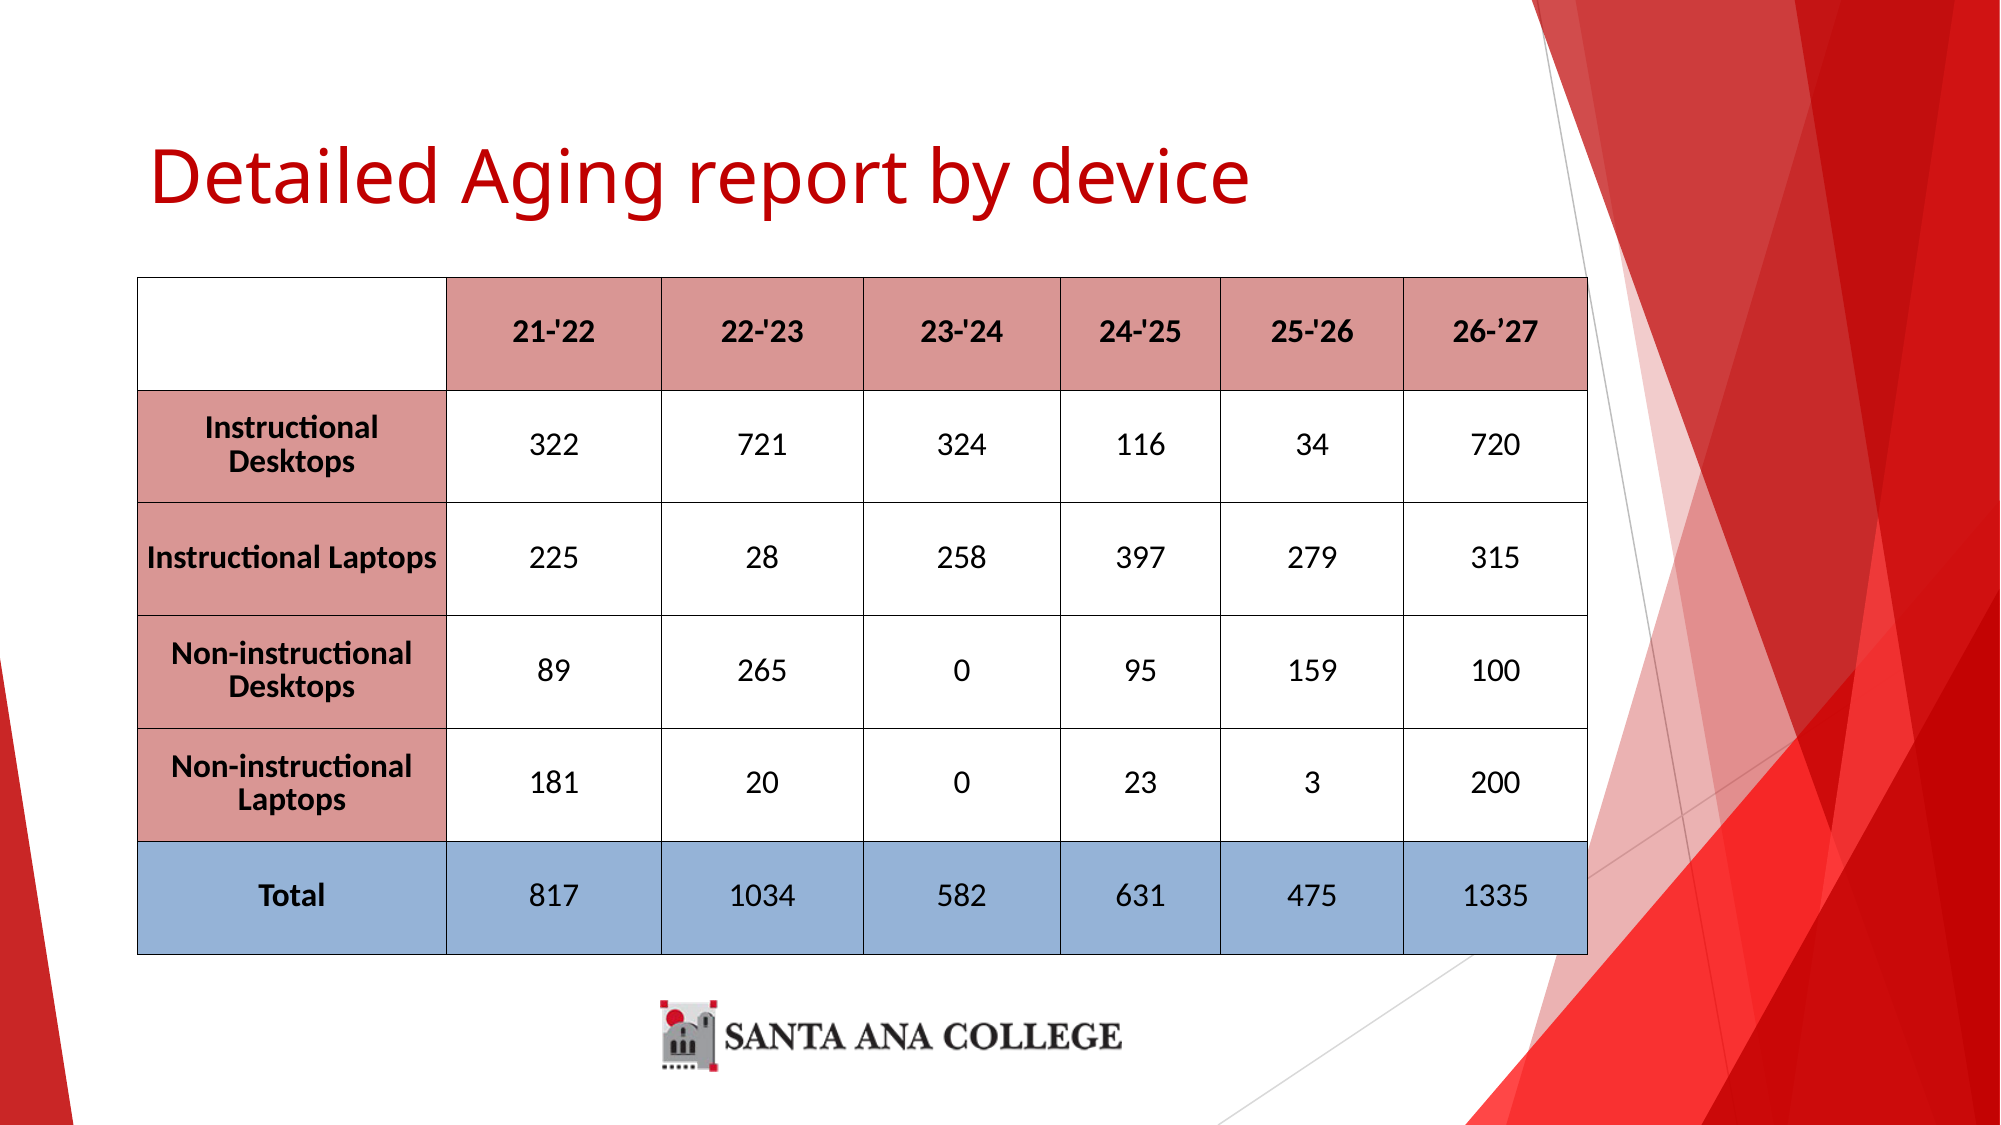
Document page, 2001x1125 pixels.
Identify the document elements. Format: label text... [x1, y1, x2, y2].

table_cell 258 [864, 503, 1060, 615]
table_cell 315 [1404, 503, 1587, 615]
table_header [138, 278, 446, 390]
table_cell 95 [1061, 616, 1220, 728]
table_header 24-'25 [1061, 278, 1220, 390]
table_header 25-'26 [1221, 278, 1403, 390]
table_cell Instructional Laptops [138, 503, 446, 615]
table_cell Non-instructional Desktops [138, 616, 446, 728]
table_cell Total [138, 842, 446, 954]
table_cell 279 [1221, 503, 1403, 615]
table_cell 159 [1221, 616, 1403, 728]
table_cell 181 [447, 729, 661, 841]
table_cell 20 [662, 729, 863, 841]
table_cell 265 [662, 616, 863, 728]
table_header 21-'22 [447, 278, 661, 390]
table_cell Non-instructional Laptops [138, 729, 446, 841]
table_cell 322 [447, 391, 661, 502]
table_cell 23 [1061, 729, 1220, 841]
table_cell 817 [447, 842, 661, 954]
table_cell Instructional Desktops [138, 391, 446, 502]
table_cell 116 [1061, 391, 1220, 502]
table_cell 200 [1404, 729, 1587, 841]
table_cell 1034 [662, 842, 863, 954]
table_header 22-'23 [662, 278, 863, 390]
picture [660, 1000, 1122, 1072]
table_cell 1335 [1404, 842, 1587, 954]
table_cell 0 [864, 729, 1060, 841]
title Detailed Aging report by device [149, 128, 1851, 223]
table_cell 582 [864, 842, 1060, 954]
table_cell 34 [1221, 391, 1403, 502]
table_cell 28 [662, 503, 863, 615]
table_cell 0 [864, 616, 1060, 728]
table_cell 720 [1404, 391, 1587, 502]
table_cell 475 [1221, 842, 1403, 954]
table_cell 100 [1404, 616, 1587, 728]
table_cell 721 [662, 391, 863, 502]
table_cell 324 [864, 391, 1060, 502]
table_cell 3 [1221, 729, 1403, 841]
table_header 23-'24 [864, 278, 1060, 390]
table_cell 631 [1061, 842, 1220, 954]
table_cell 89 [447, 616, 661, 728]
table_cell 397 [1061, 503, 1220, 615]
table_header 26-’27 [1404, 278, 1587, 390]
table_cell 225 [447, 503, 661, 615]
